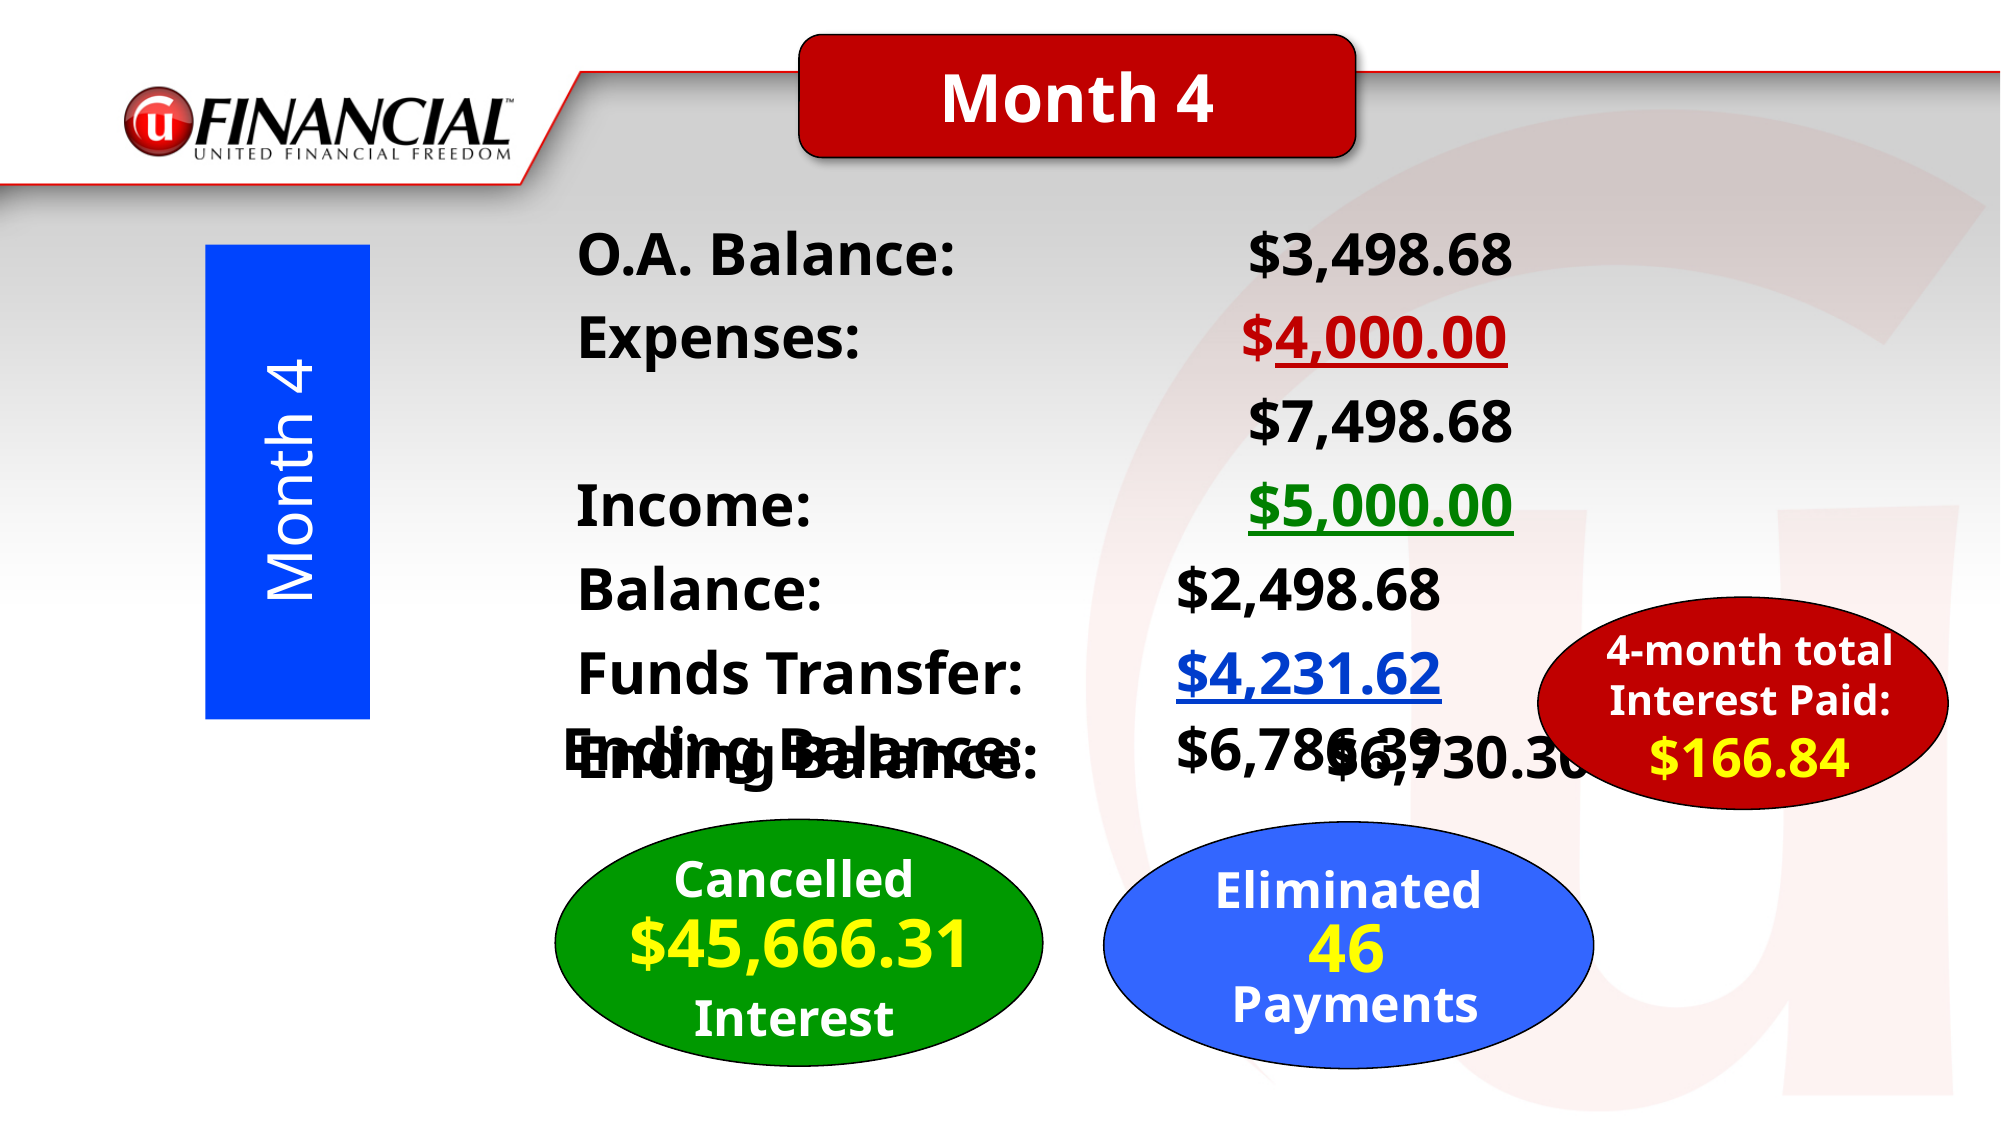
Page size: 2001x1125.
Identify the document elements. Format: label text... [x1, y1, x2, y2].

text_box Ending Balance: $6,786.39 [431, 681, 1443, 782]
text_box Month 4 [798, 34, 1356, 158]
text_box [555, 819, 1043, 1125]
text_box [1103, 844, 1594, 1069]
text_box Month 4 [205, 244, 370, 720]
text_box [1537, 597, 1949, 810]
picture [0, 0, 2001, 1125]
text_box [1256, 821, 1442, 831]
text_box Eliminated 46 Payments [1208, 831, 1503, 1039]
text_box O.A. Balance: $3,498.68 Expenses: $4,000.00 $7,498.68 Income: $5,000.00 Balance: $2,498.68 Funds Transfer: $4,231.62 Ending Balance: $6,730.30 [561, 195, 1771, 820]
